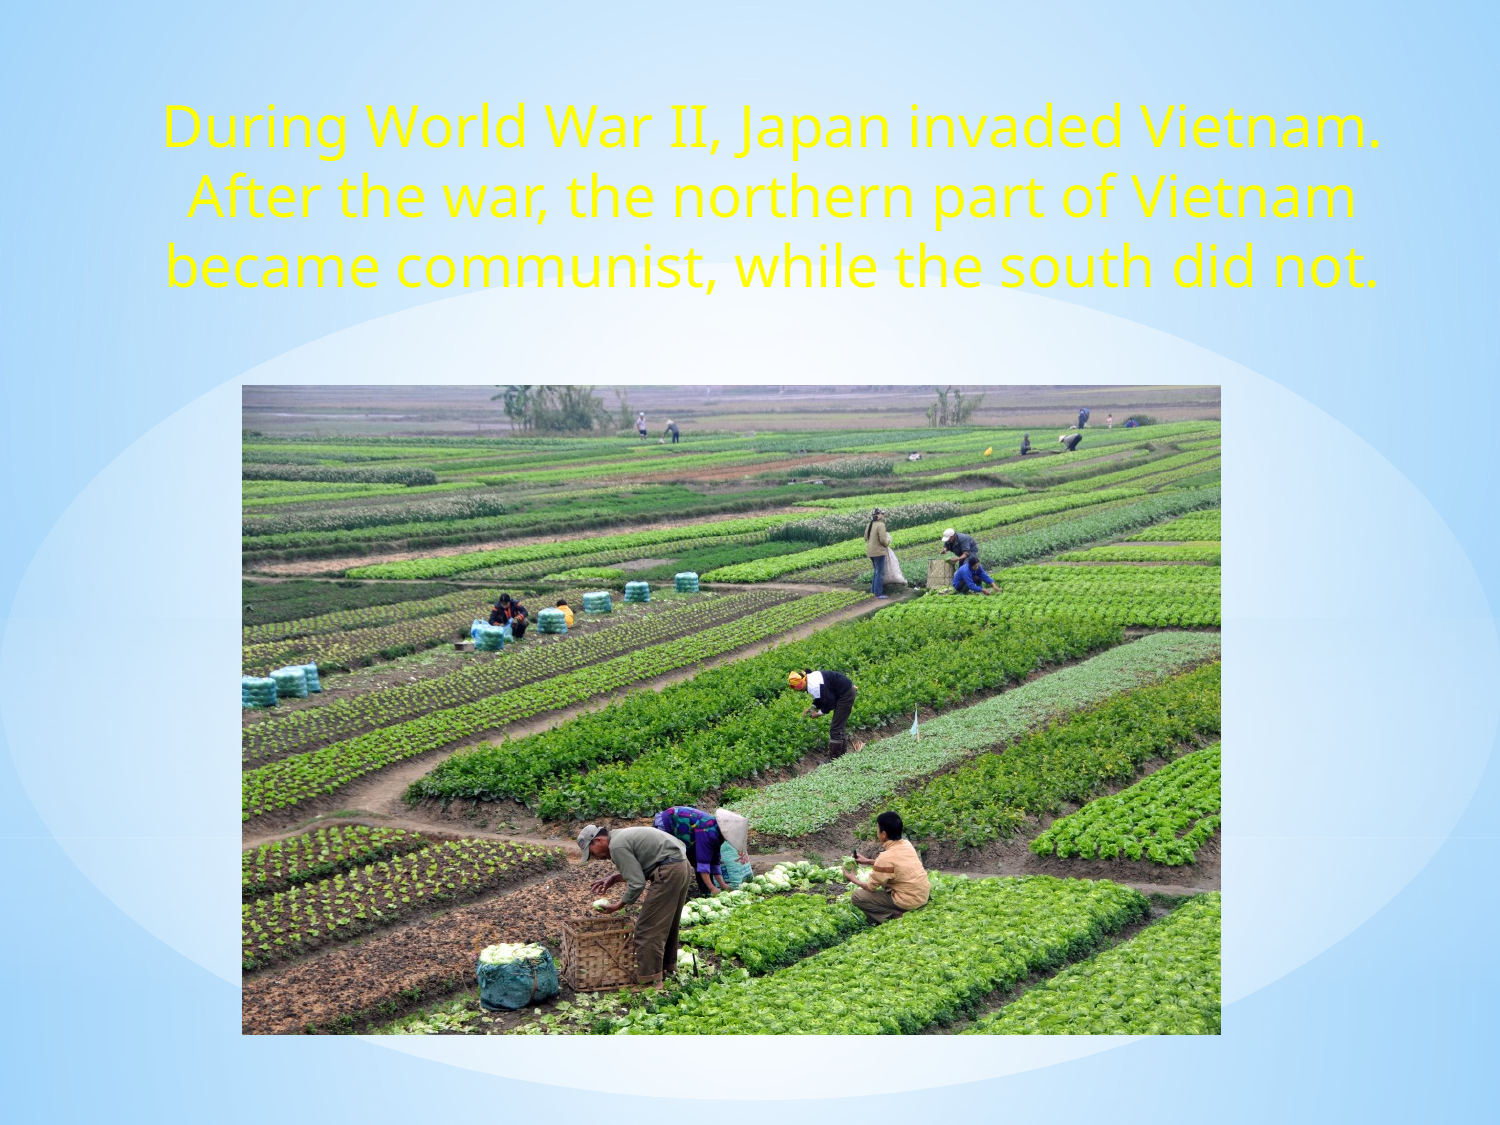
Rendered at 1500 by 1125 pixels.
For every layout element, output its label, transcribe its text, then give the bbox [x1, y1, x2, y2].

picture [241, 385, 1221, 1036]
text_box During World War II, Japan invaded Vietnam. After the war, the northern part of Vietnam became communist, while the south did not. [66, 89, 1472, 299]
